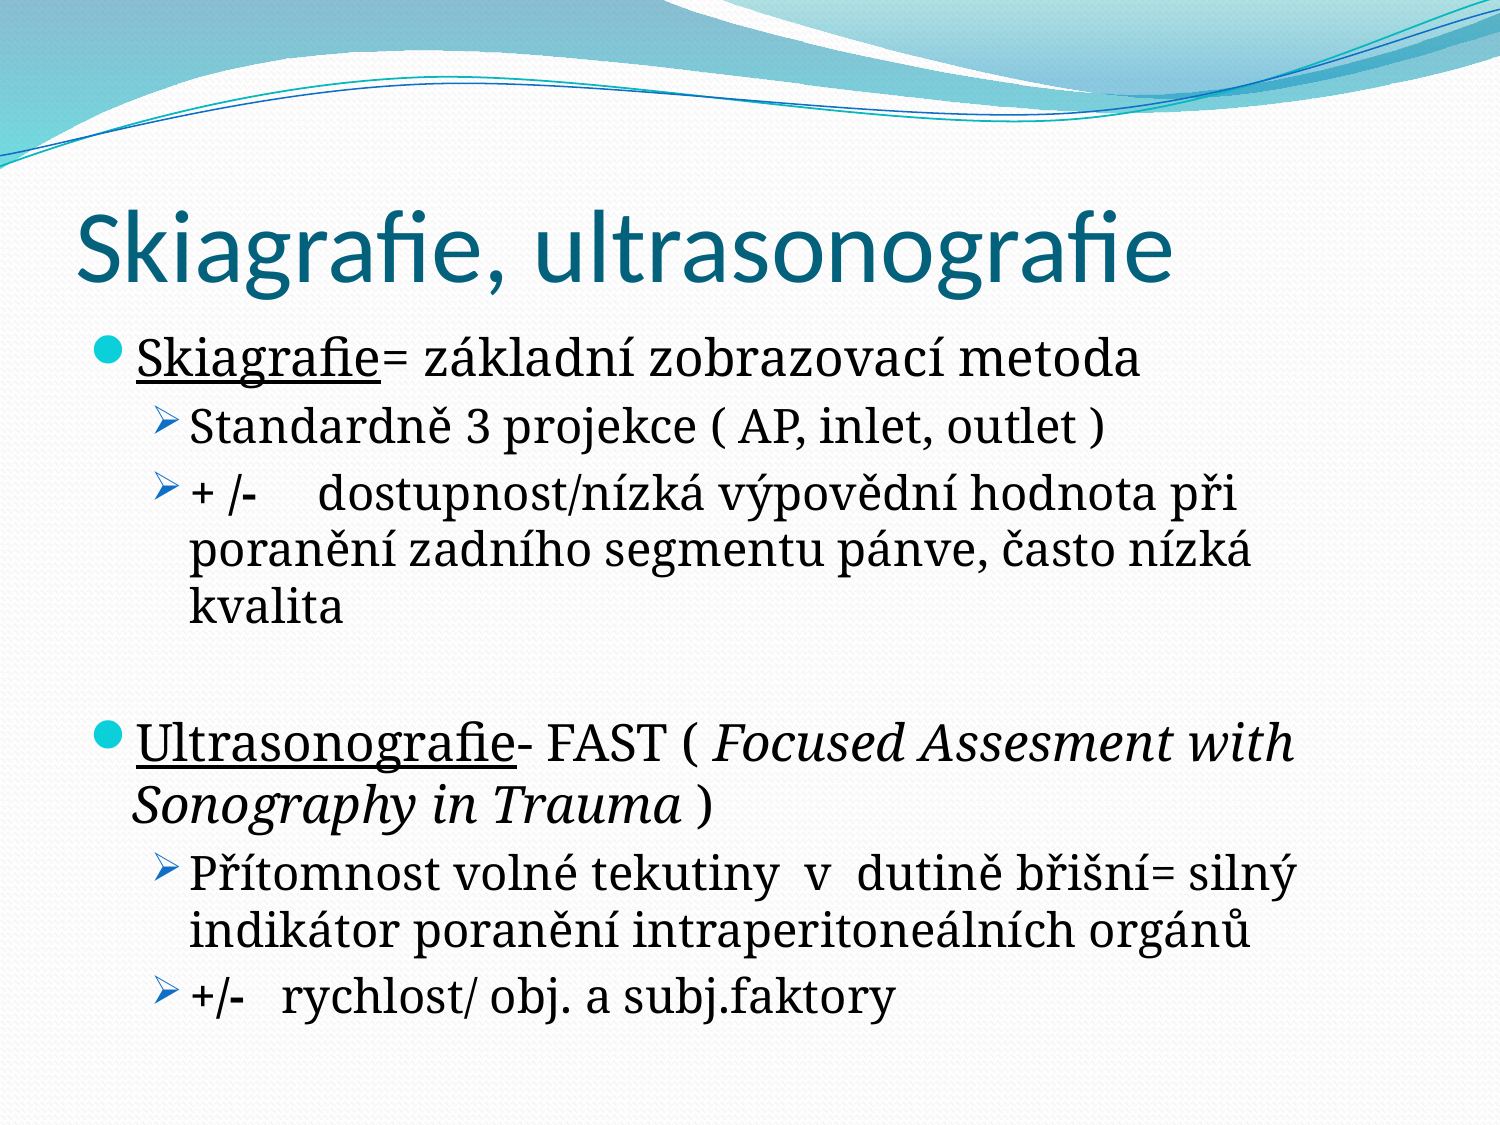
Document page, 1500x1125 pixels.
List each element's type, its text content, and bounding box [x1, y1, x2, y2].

title Skiagrafie, ultrasonografie [75, 115, 1425, 303]
list Skiagrafie= základní zobrazovací metoda Standardně 3 projekce ( AP, inlet, outlet ) + /- dostupnost/nízká výpovědní hodnota při poranění zadního segmentu pánve, často nízká kvalita Ultrasonografie- FAST ( Focused Assesment with Sonography in Trauma ) Přítomnost volné tekutiny v dutině břišní= silný indikátor poranění intraperitoneálních orgánů +/- rychlost/ obj. a subj.faktory [75, 317, 1425, 1038]
